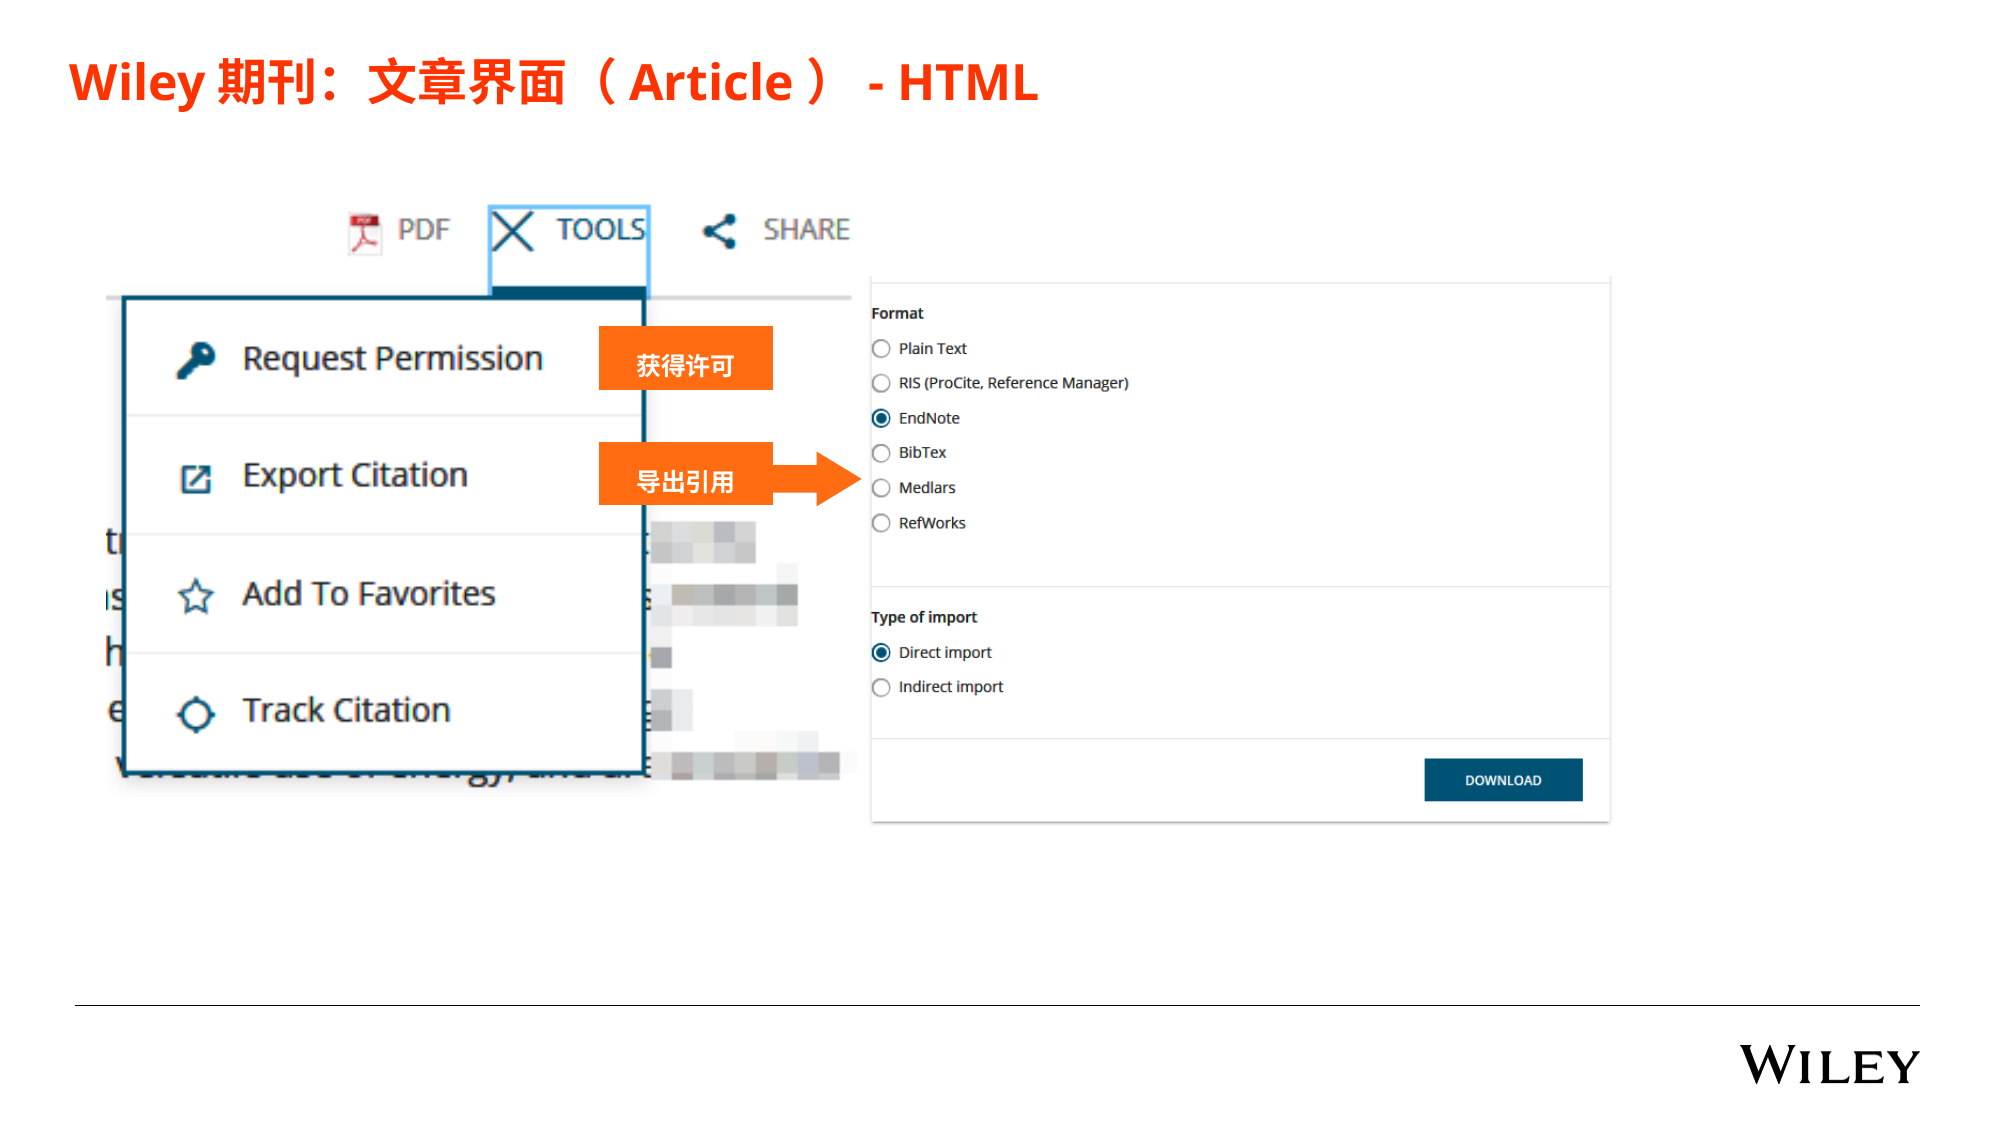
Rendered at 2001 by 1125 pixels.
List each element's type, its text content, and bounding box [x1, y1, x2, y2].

picture [1740, 1045, 1920, 1084]
text_box Wiley期刊：文章界面（Article）- HTML [54, 42, 1744, 118]
picture [106, 181, 1615, 827]
